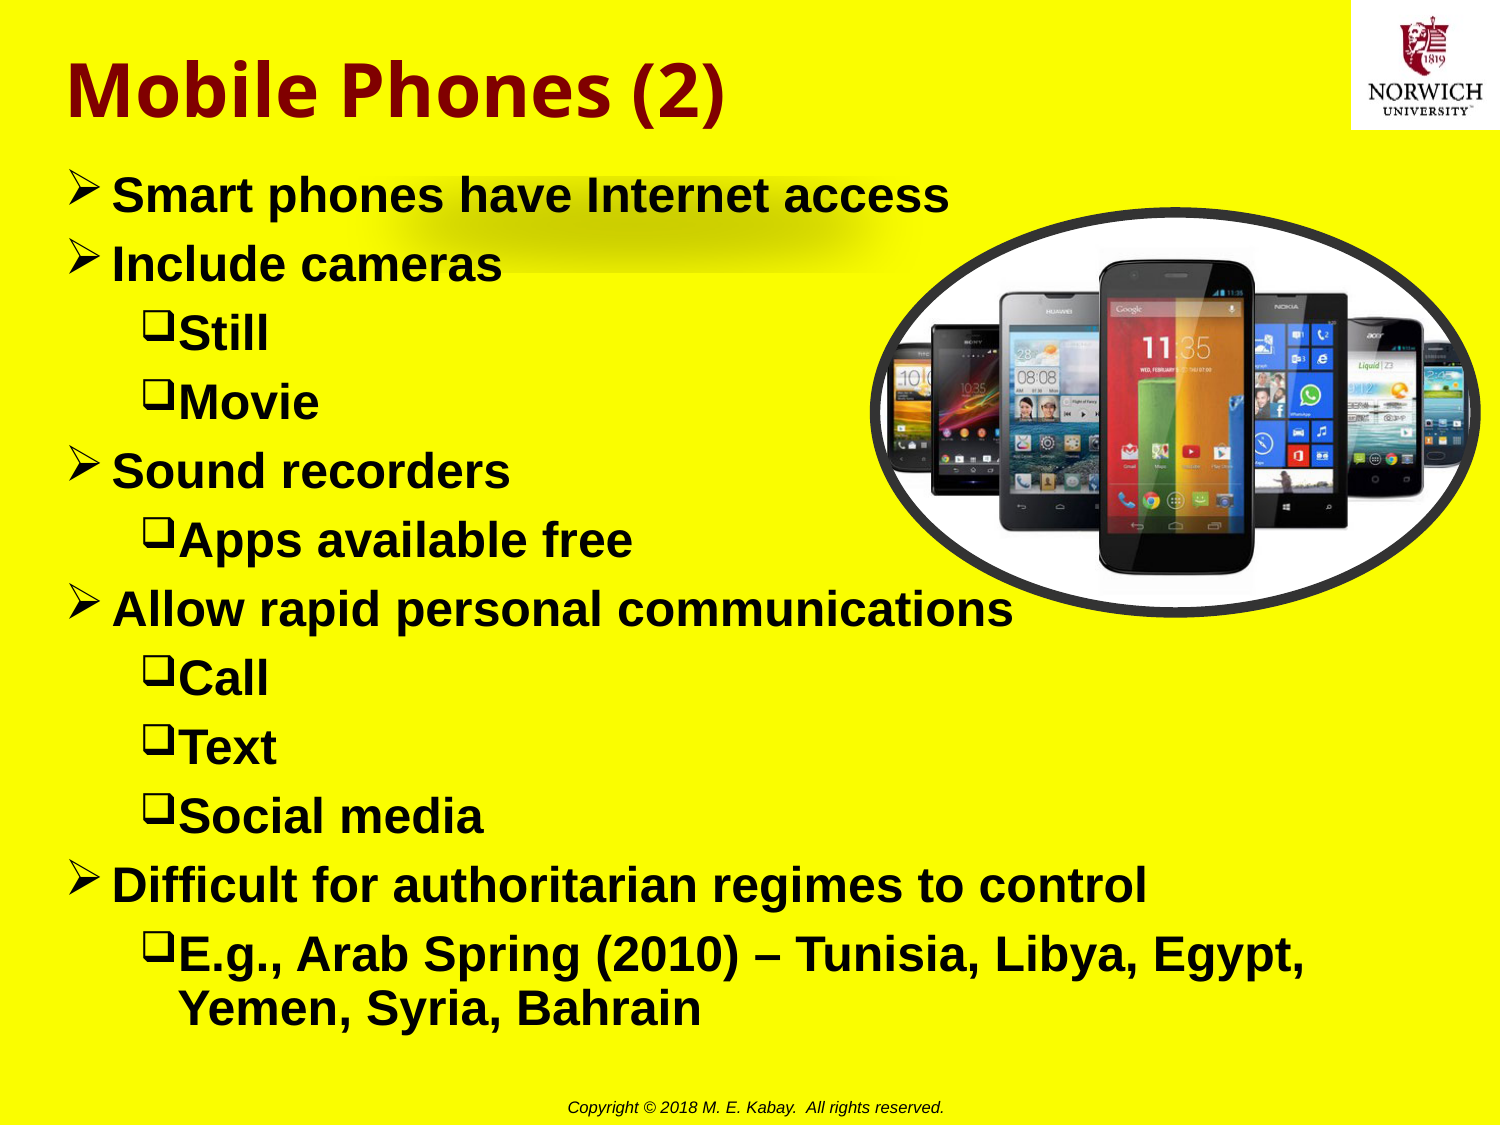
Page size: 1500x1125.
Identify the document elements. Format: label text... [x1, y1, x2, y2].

picture [1351, 0, 1500, 130]
title Mobile Phones (2) [49, 24, 1339, 161]
picture [874, 212, 1476, 613]
list Smart phones have Internet access Include cameras Still Movie Sound recorders Apps available free Allow rapid personal communications Call Text Social media Difficult for authoritarian regimes to control E.g., Arab Spring (2010) – Tunisia, Libya, Egypt, Yemen, Syria, Bahrain [49, 161, 1438, 1088]
